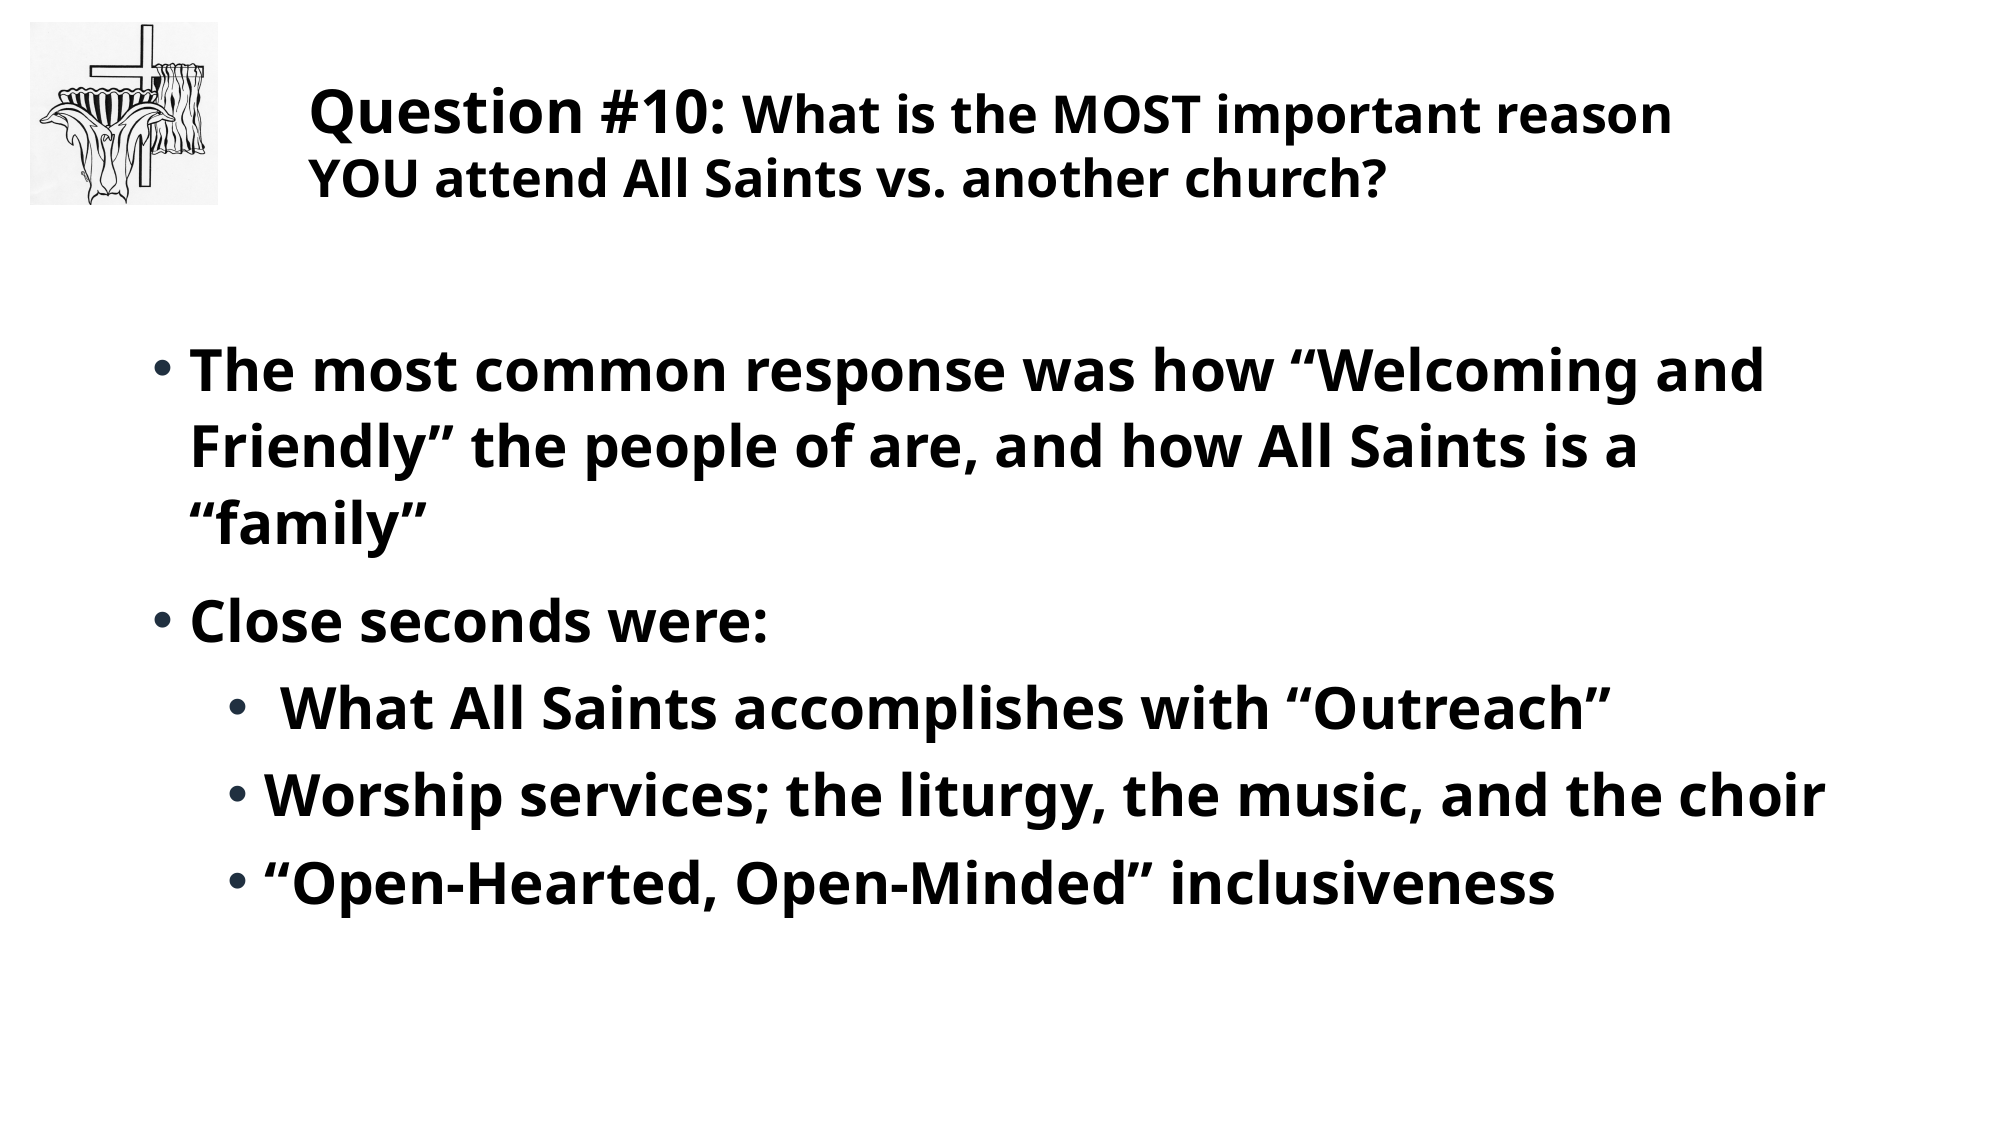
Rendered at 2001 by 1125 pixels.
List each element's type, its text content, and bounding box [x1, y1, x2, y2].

list The most common response was how “Welcoming and Friendly” the people of are, and how All Saints is a “family” Close seconds were: What All Saints accomplishes with “Outreach” Worship services; the liturgy, the music, and the choir “Open-Hearted, Open-Minded” inclusiveness [137, 318, 1863, 1014]
picture [30, 22, 218, 205]
title Question #10: What is the MOST important reason YOU attend All Saints vs. another church? [293, 23, 1778, 279]
